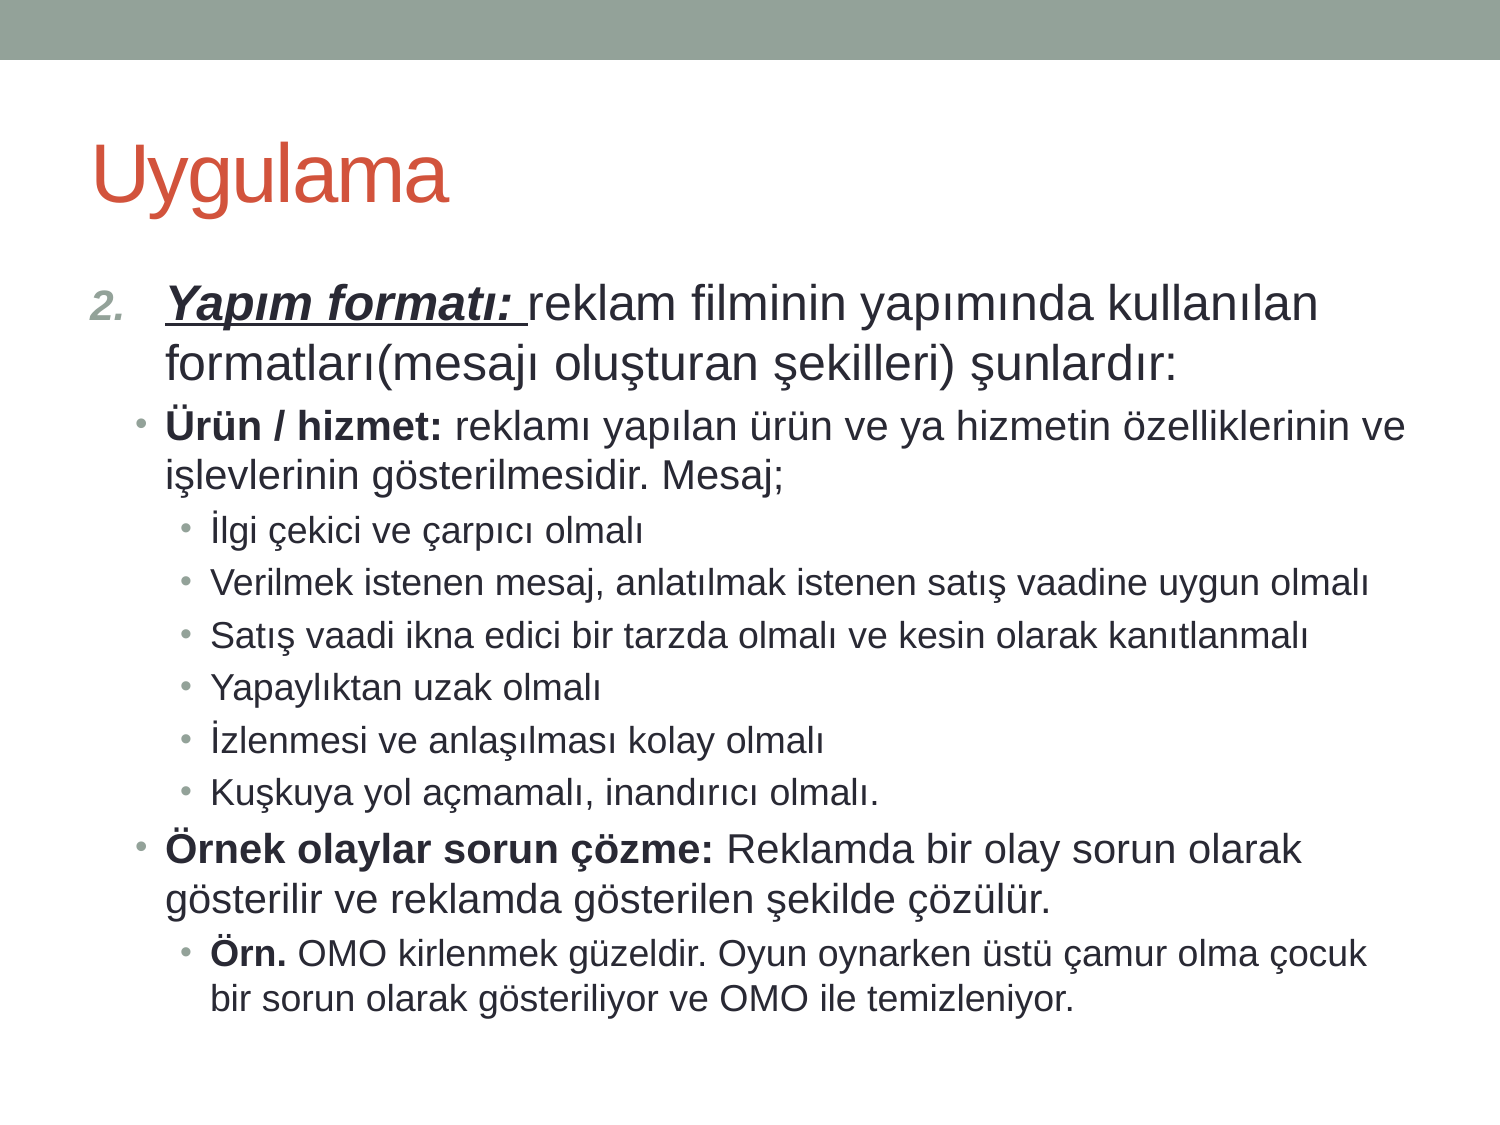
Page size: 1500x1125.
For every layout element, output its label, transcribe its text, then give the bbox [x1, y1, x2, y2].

list Yapım formatı: reklam filminin yapımında kullanılan formatları(mesajı oluşturan şekilleri) şunlardır: Ürün / hizmet: reklamı yapılan ürün ve ya hizmetin özelliklerinin ve işlevlerinin gösterilmesidir. Mesaj; İlgi çekici ve çarpıcı olmalı Verilmek istenen mesaj, anlatılmak istenen satış vaadine uygun olmalı Satış vaadi ikna edici bir tarzda olmalı ve kesin olarak kanıtlanmalı Yapaylıktan uzak olmalı İzlenmesi ve anlaşılması kolay olmalı Kuşkuya yol açmamalı, inandırıcı olmalı. Örnek olaylar sorun çözme: Reklamda bir olay sorun olarak gösterilir ve reklamda gösterilen şekilde çözülür. Örn. OMO kirlenmek güzeldir. Oyun oynarken üstü çamur olma çocuk bir sorun olarak gösteriliyor ve OMO ile temizleniyor. [75, 262, 1425, 1063]
title Uygulama [75, 87, 1425, 250]
